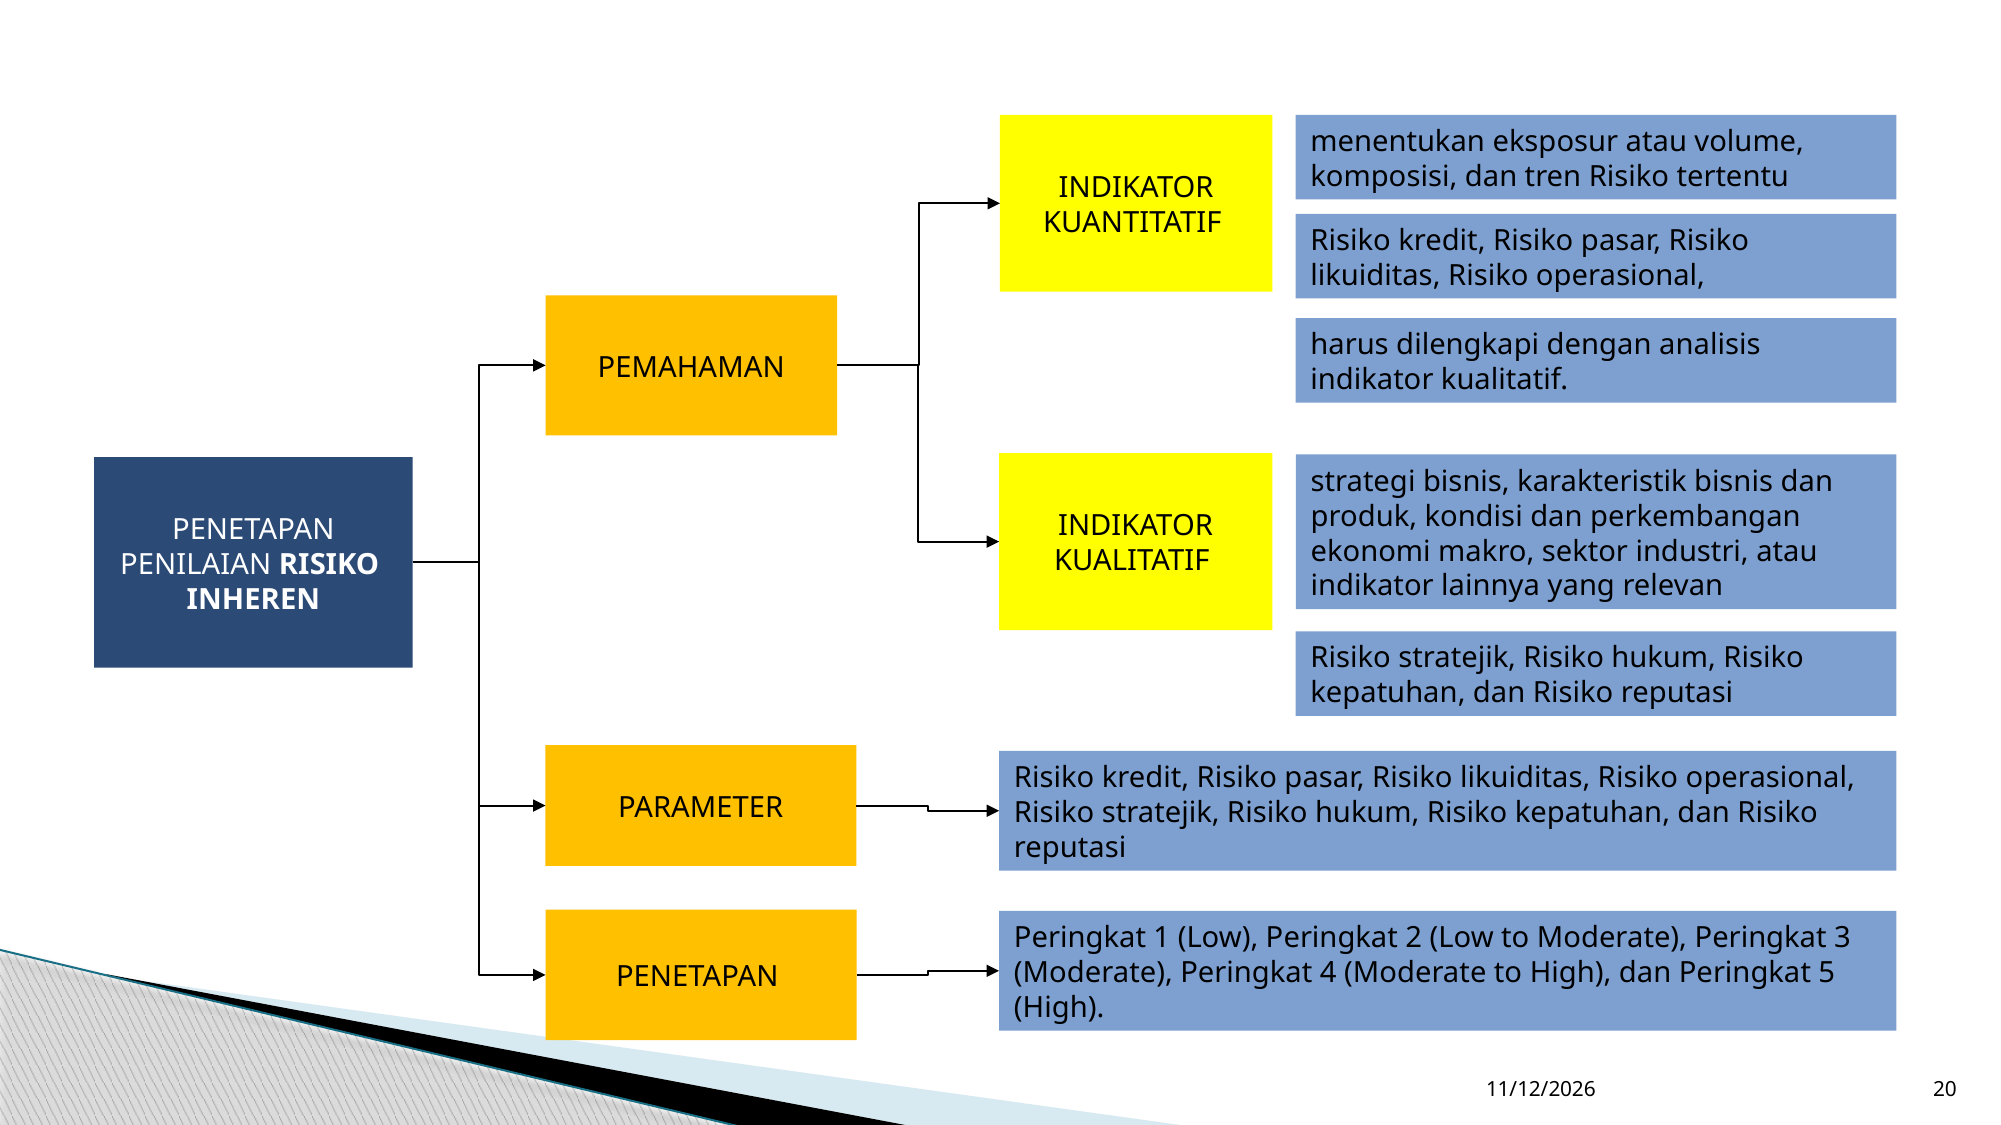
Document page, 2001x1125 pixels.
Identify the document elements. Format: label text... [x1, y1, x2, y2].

text_box Risiko kredit, Risiko pasar, Risiko likuiditas, Risiko operasional, Risiko stratejik, Risiko hukum, Risiko kepatuhan, dan Risiko reputasi [999, 750, 1897, 871]
text_box strategi bisnis, karakteristik bisnis dan produk, kondisi dan perkembangan ekonomi makro, sektor industri, atau indikator lainnya yang relevan [1295, 454, 1897, 610]
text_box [412, 562, 546, 976]
text_box harus dilengkapi dengan analisis indikator kualitatif. [1295, 318, 1897, 403]
text_box INDIKATOR KUANTITATIF [999, 114, 1273, 292]
text_box PENETAPAN PENILAIAN RISIKO INHEREN [94, 457, 406, 668]
text_box Risiko kredit, Risiko pasar, Risiko likuiditas, Risiko operasional, [1295, 213, 1897, 299]
text_box PARAMETER [551, 745, 857, 866]
text_box Risiko stratejik, Risiko hukum, Risiko kepatuhan, dan Risiko reputasi [1295, 631, 1897, 716]
text_box Peringkat 1 (Low), Peringkat 2 (Low to Moderate), Peringkat 3 (Moderate), Peringkat 4 (Moderate to High), dan Peringkat 5 (High). [999, 910, 1897, 1031]
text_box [412, 365, 546, 562]
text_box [836, 365, 1000, 542]
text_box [856, 805, 1000, 812]
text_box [856, 971, 1000, 976]
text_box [836, 203, 1001, 366]
text_box PEMAHAMAN [545, 295, 831, 436]
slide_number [1471, 1051, 1892, 1112]
slide_number 20 [1892, 1051, 1972, 1112]
text_box menentukan eksposur atau volume, komposisi, dan tren Risiko tertentu [1295, 114, 1897, 200]
text_box PENETAPAN [545, 909, 857, 1041]
text_box INDIKATOR KUALITATIF [999, 453, 1273, 631]
